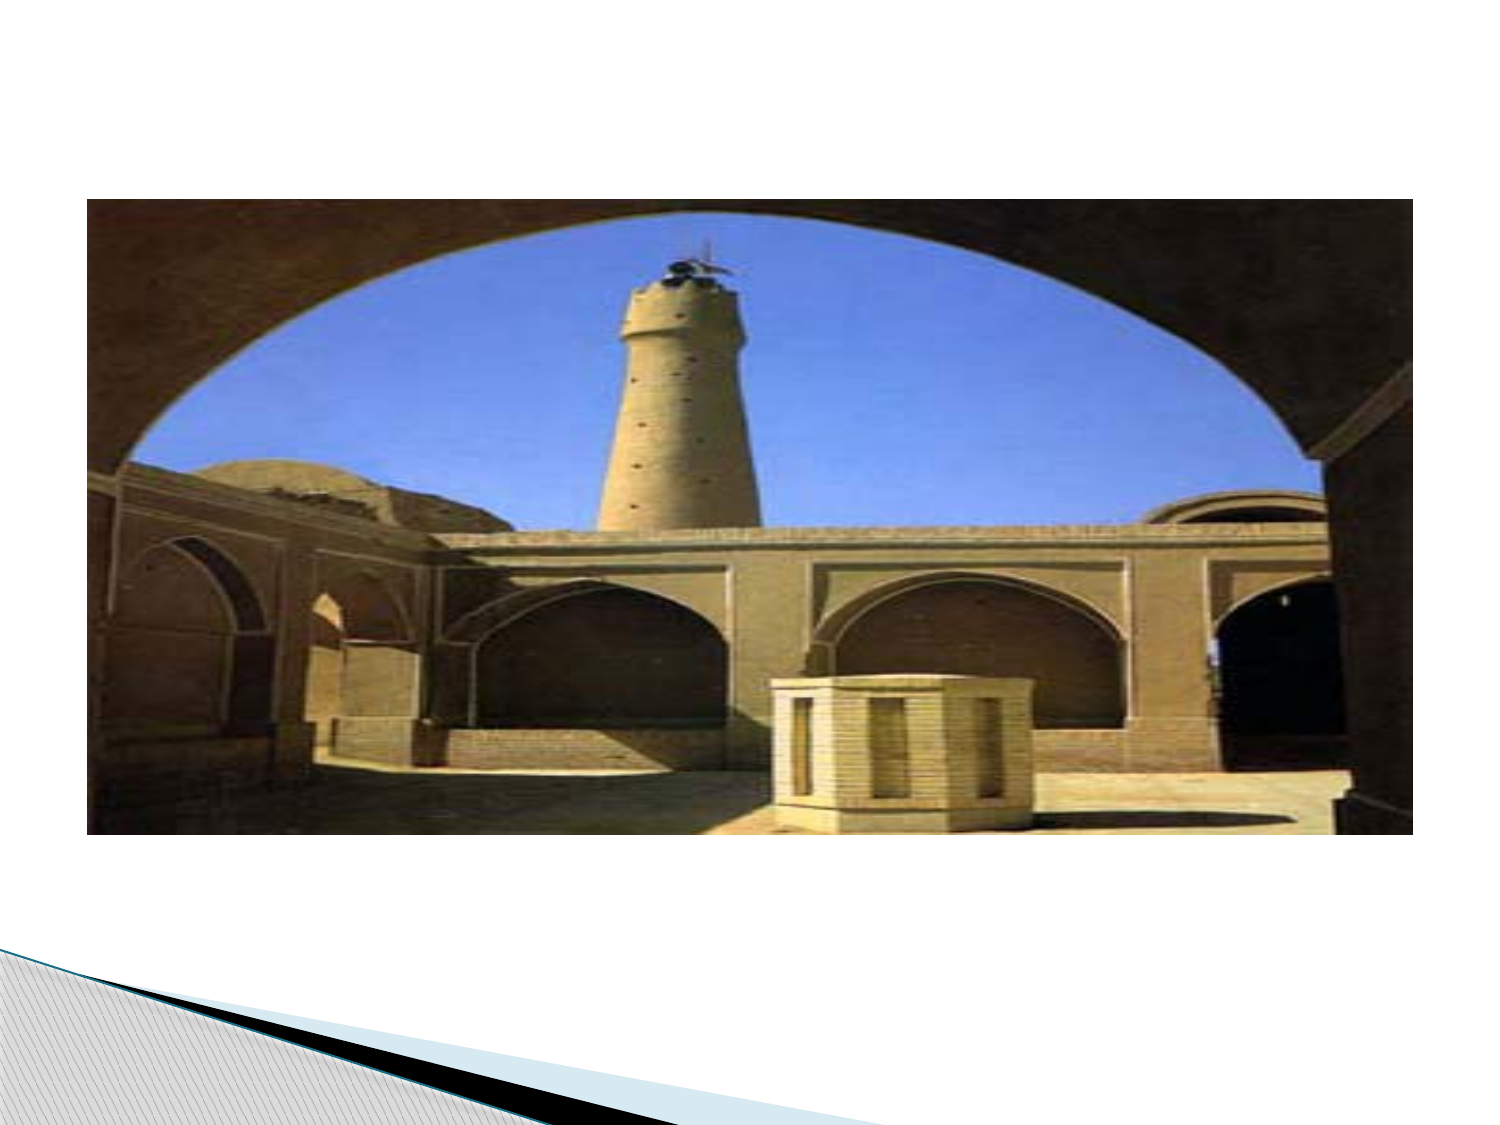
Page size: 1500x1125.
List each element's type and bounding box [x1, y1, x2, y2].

list [87, 199, 1413, 835]
